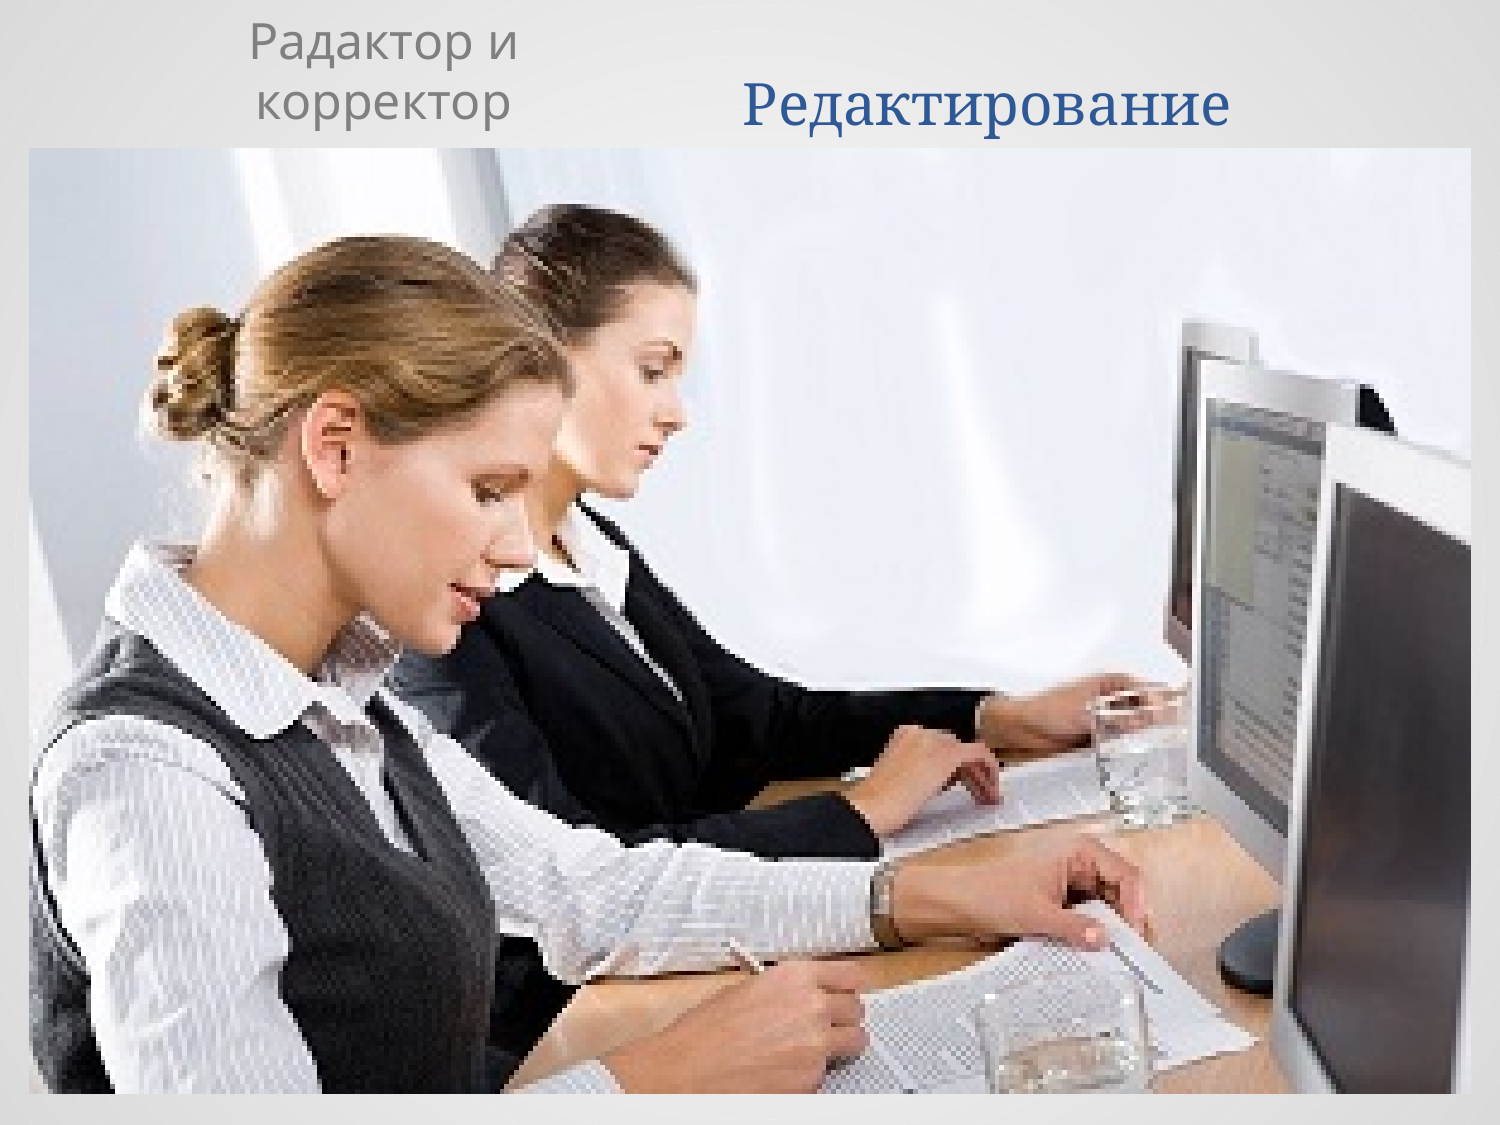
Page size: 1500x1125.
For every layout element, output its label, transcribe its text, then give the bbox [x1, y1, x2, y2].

list Радактор и корректор [112, 30, 656, 138]
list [29, 148, 1471, 1095]
title Редактирование [608, 30, 1366, 145]
